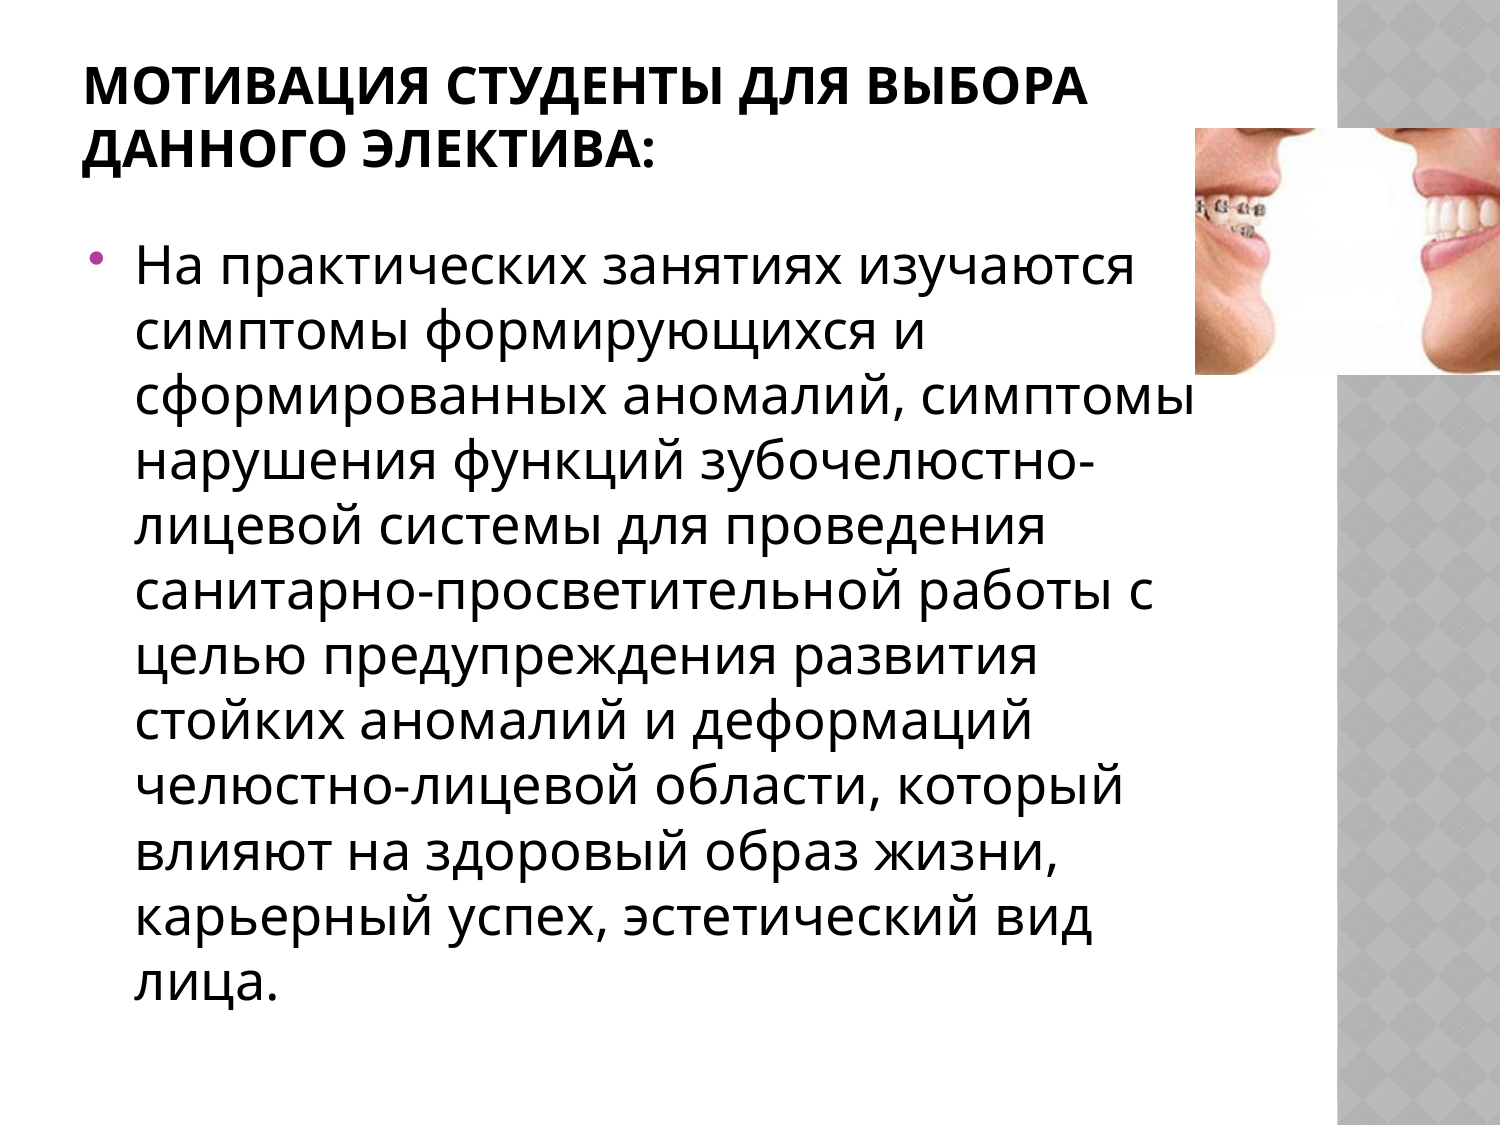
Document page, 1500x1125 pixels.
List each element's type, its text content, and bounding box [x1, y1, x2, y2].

list На практических занятиях изучаются симптомы формирующихся и сформированных аномалий, симптомы нарушения функций зубочелюстно-лицевой системы для проведения санитарно-просветительной работы с целью предупреждения развития стойких аномалий и деформаций челюстно-лицевой области, который влияют на здоровый образ жизни, карьерный успех, эстетический вид лица. [75, 222, 1263, 1059]
title Мотивация студенты для выбора данного электива: [75, 52, 1263, 222]
picture [1194, 128, 1500, 376]
